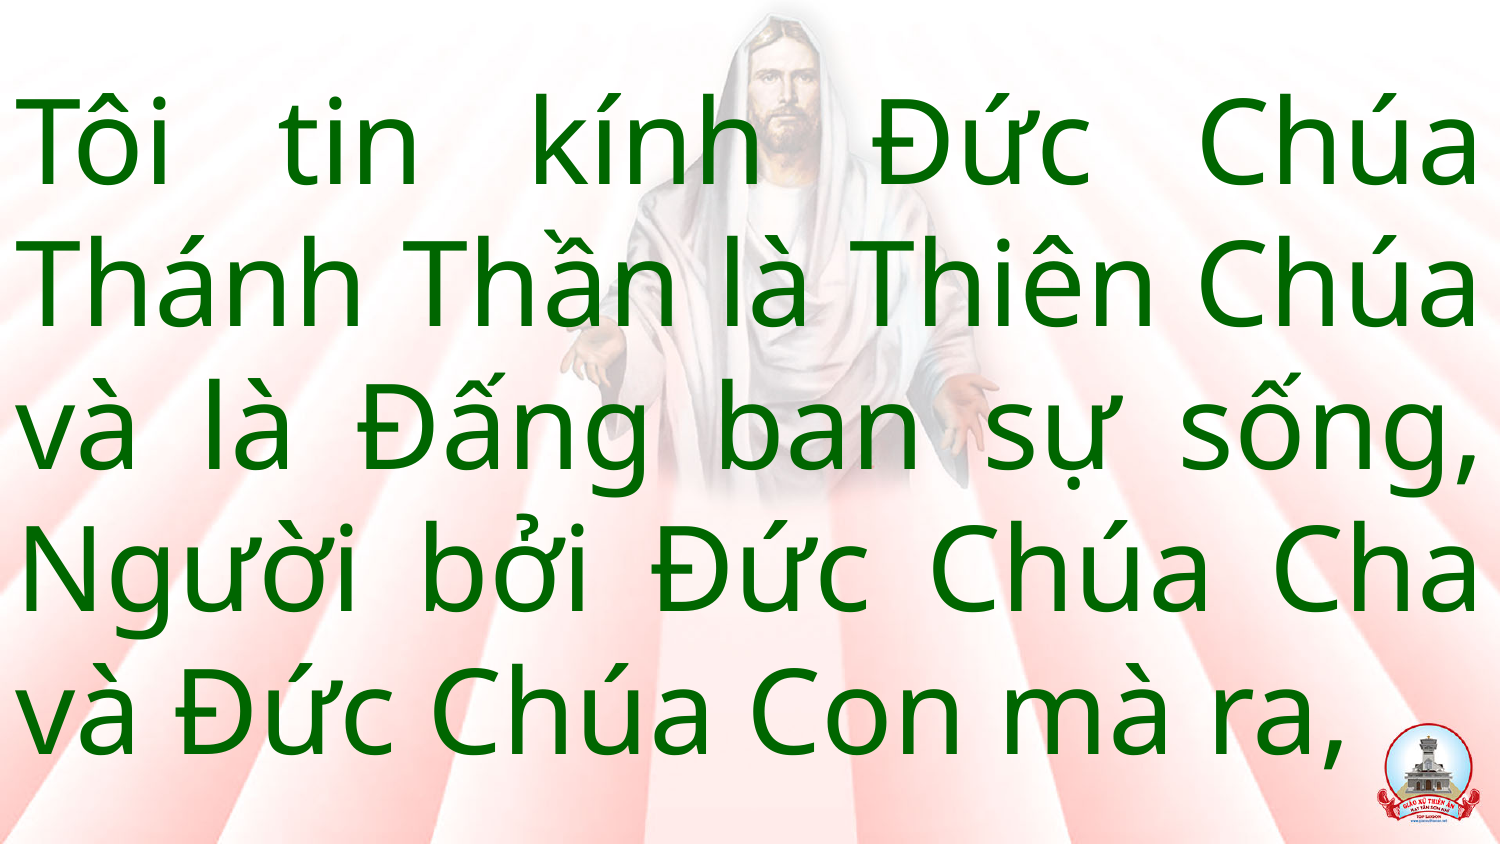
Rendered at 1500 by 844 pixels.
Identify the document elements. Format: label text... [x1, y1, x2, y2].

title Tôi tin kính Đức Chúa Thánh Thần là Thiên Chúa và là Đấng ban sự sống, Người bởi Đức Chúa Cha và Đức Chúa Con mà ra, [0, 0, 1500, 844]
